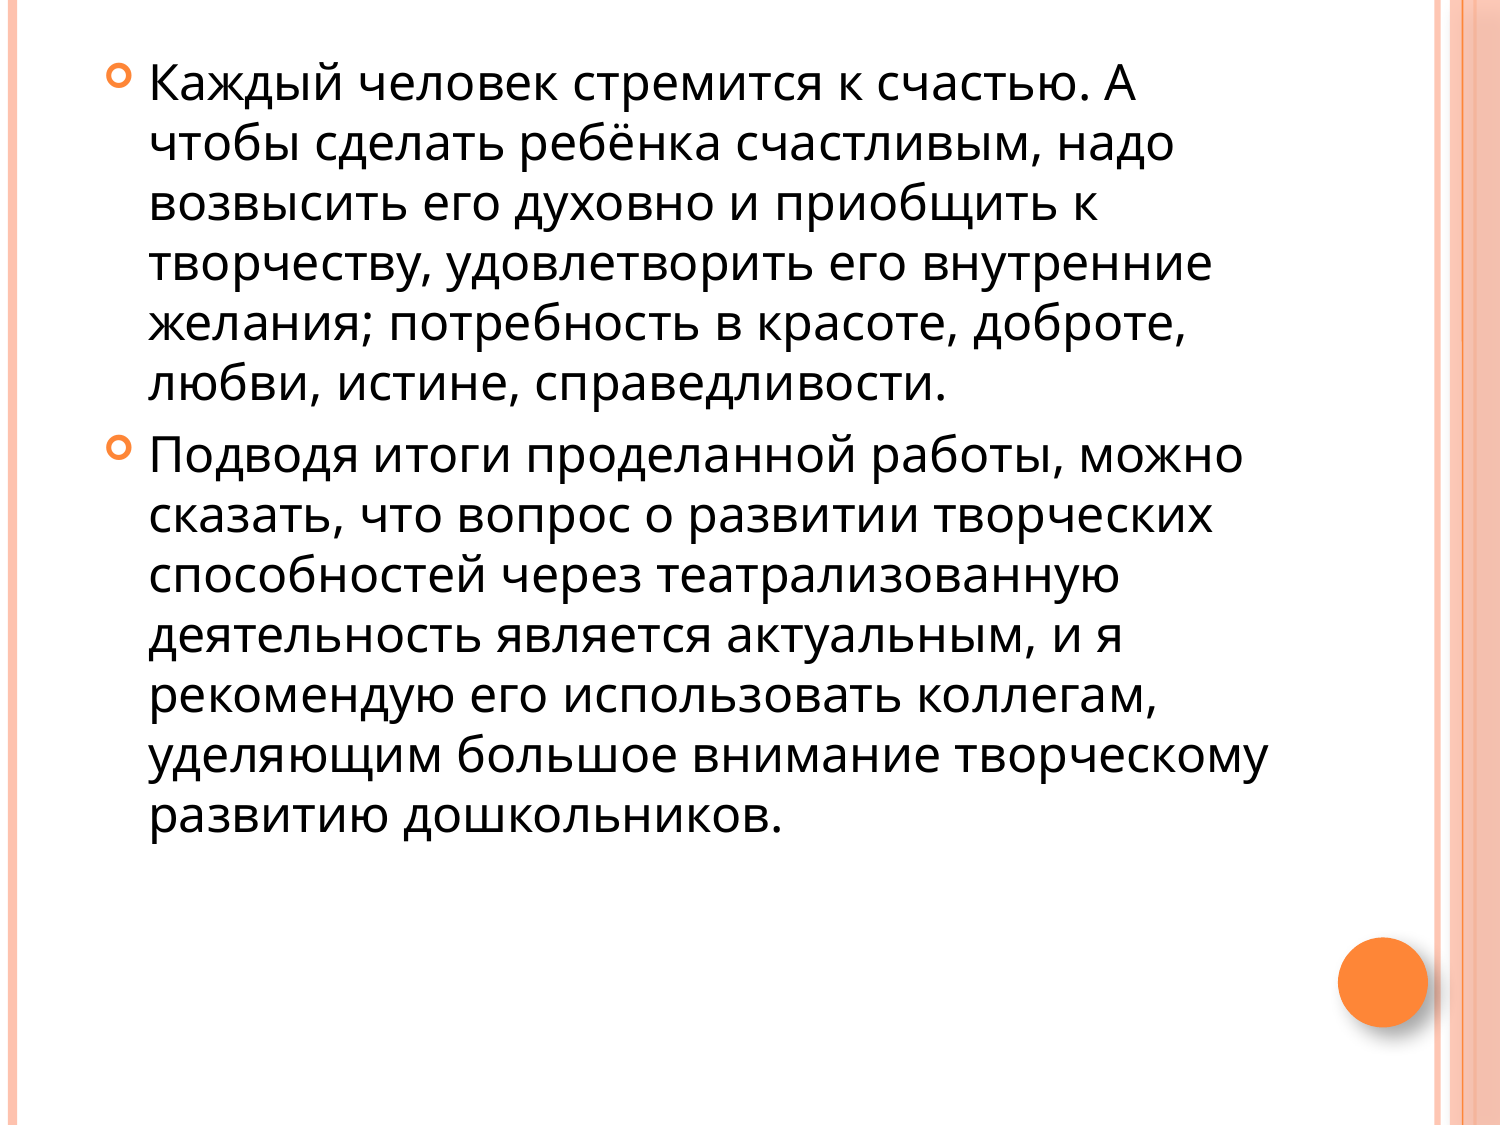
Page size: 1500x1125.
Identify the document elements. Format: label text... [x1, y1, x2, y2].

list Каждый человек стремится к счастью. А чтобы сделать ребёнка счастливым, надо возвысить его духовно и приобщить к творчеству, удовлетворить его внутренние желания; потребность в красоте, доброте, любви, истине, справедливости. Подводя итоги проделанной работы, можно сказать, что вопрос о развитии творческих способностей через театрализованную деятельность является актуальным, и я рекомендую его использовать коллегам, уделяющим большое внимание творческому развитию дошкольников. [88, 42, 1300, 1062]
